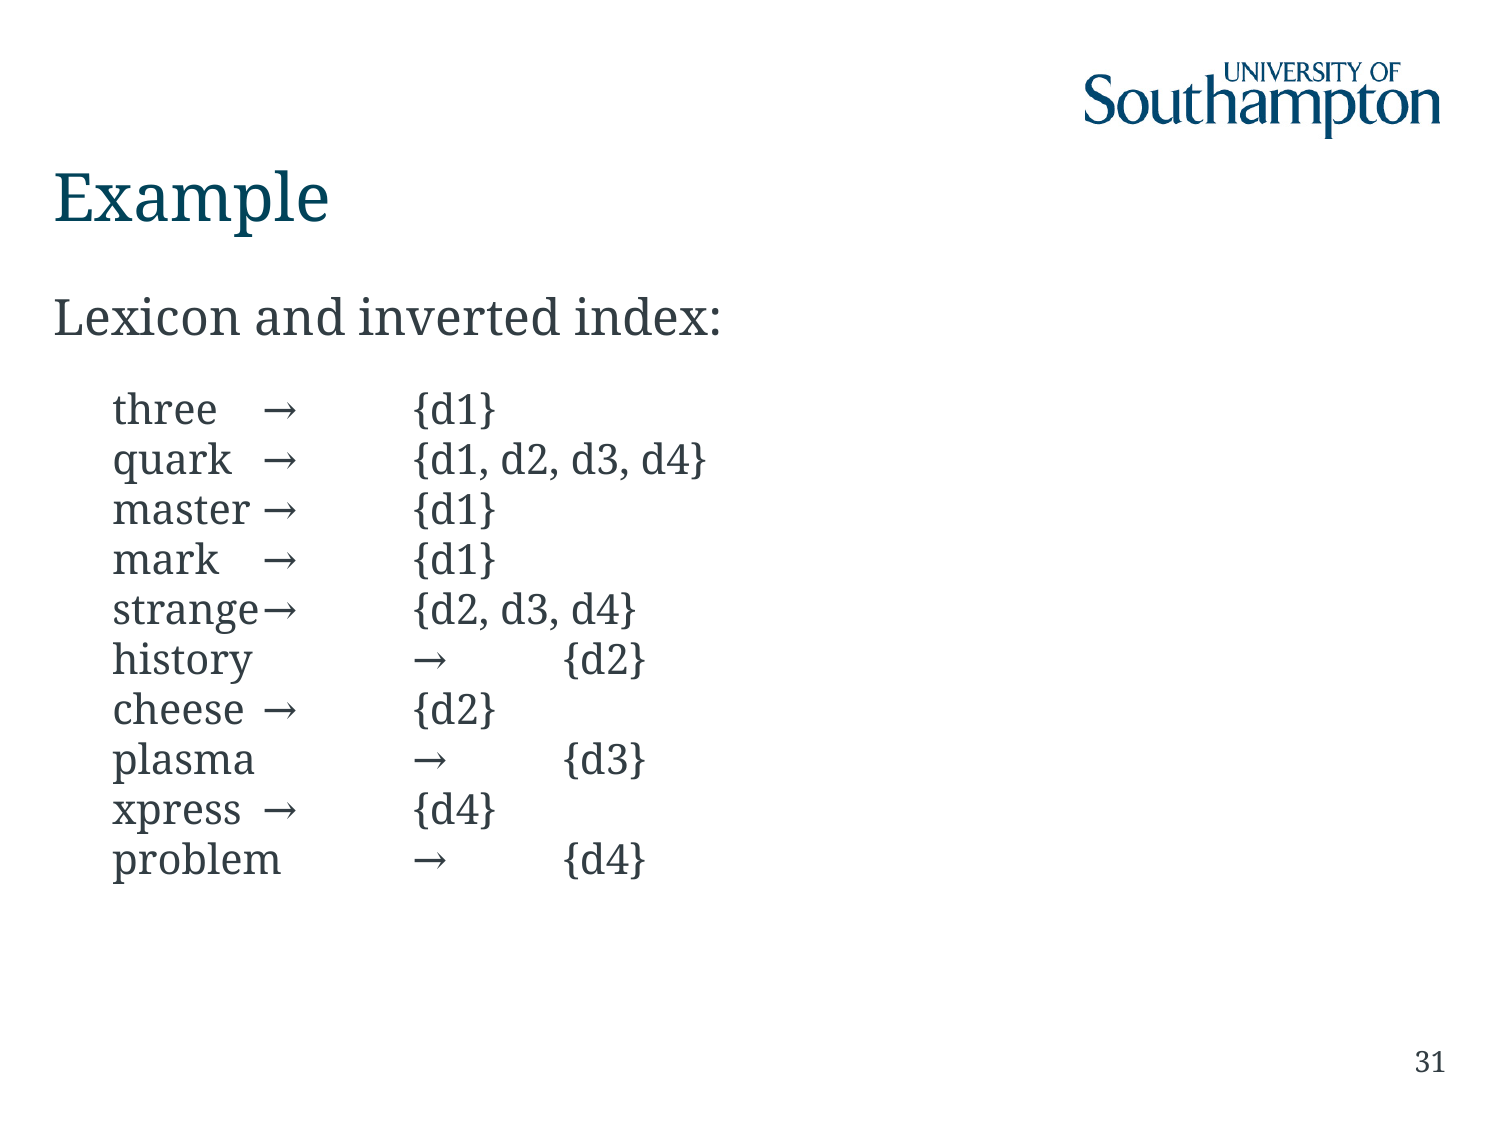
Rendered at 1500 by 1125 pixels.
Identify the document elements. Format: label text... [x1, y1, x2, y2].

list Lexicon and inverted index: three → {d1} quark → {d1, d2, d3, d4} master → {d1} mark → {d1} strange → {d2, d3, d4} history → {d2} cheese → {d2} plasma → {d3} xpress → {d4} problem → {d4} [52, 277, 1448, 1011]
title Example [52, 147, 1448, 255]
picture [1085, 62, 1440, 139]
slide_number 31 [1159, 1035, 1448, 1088]
